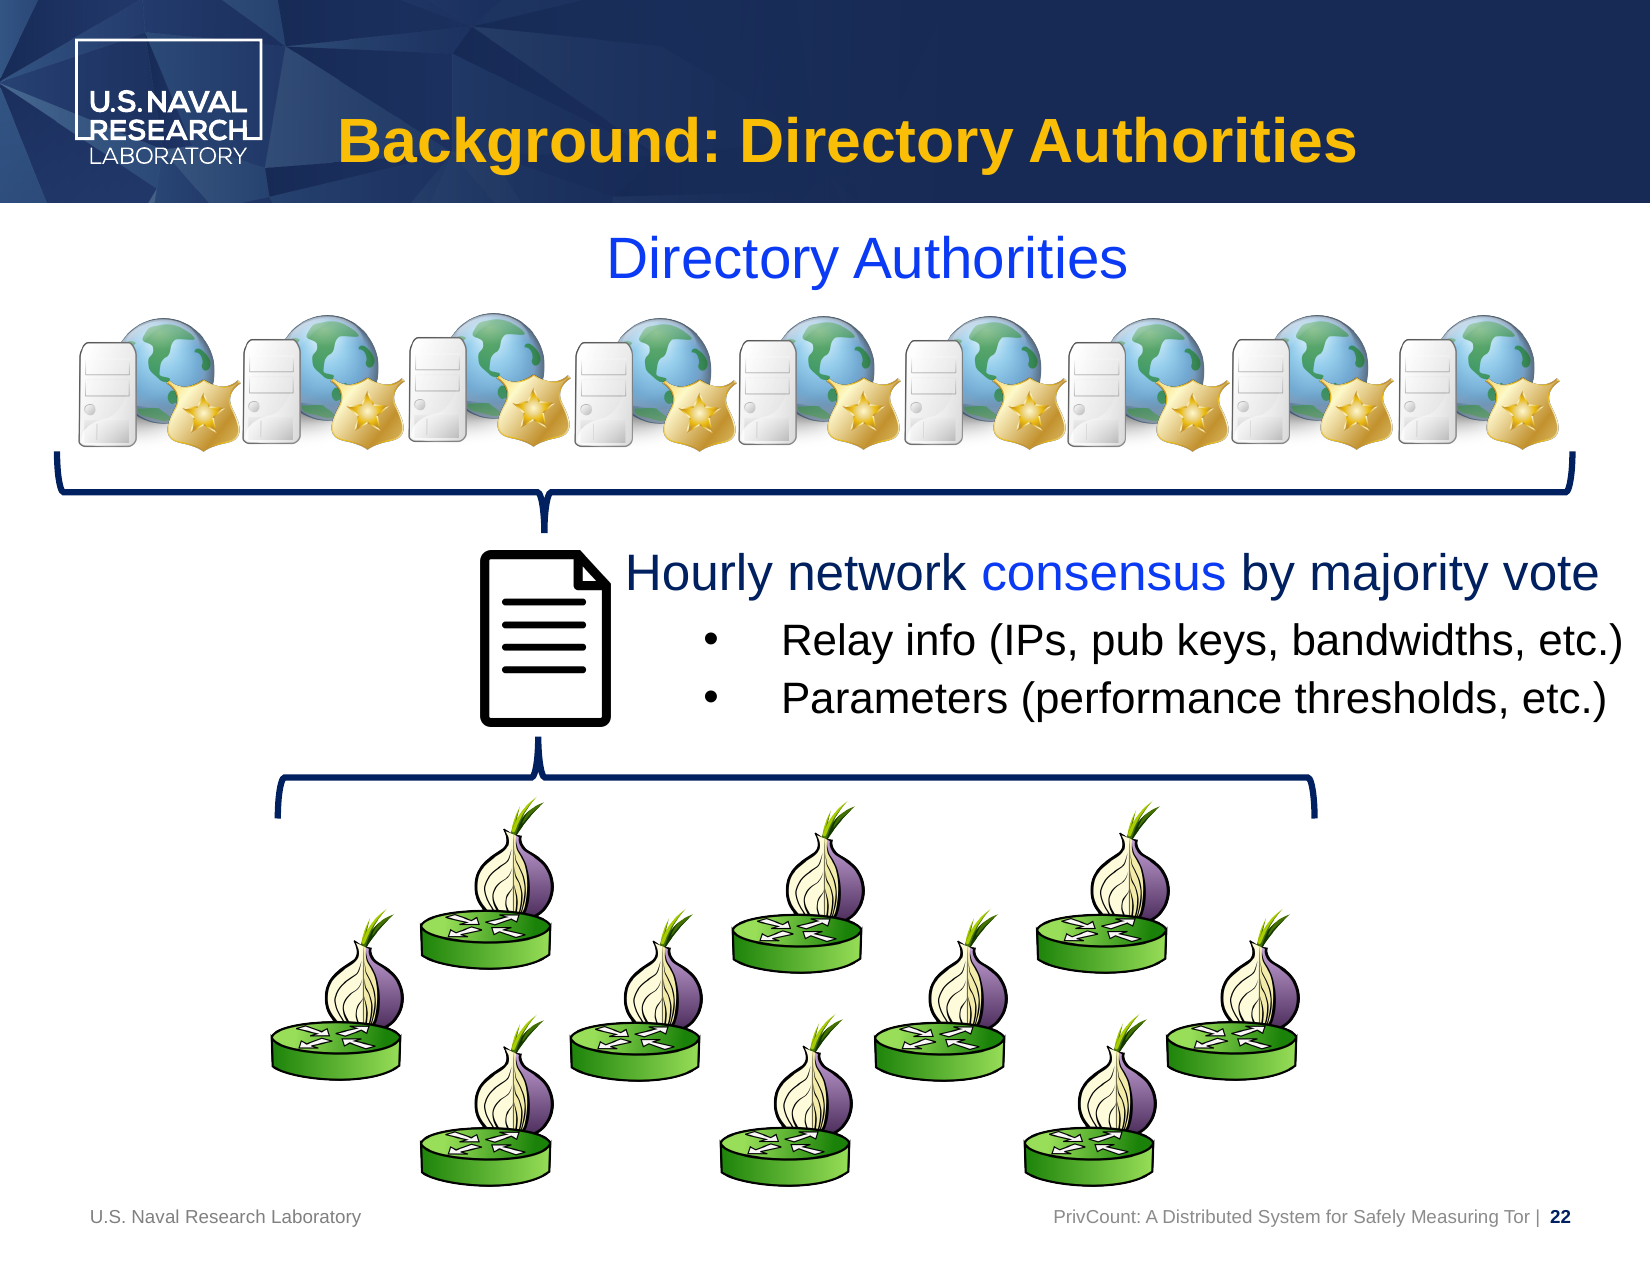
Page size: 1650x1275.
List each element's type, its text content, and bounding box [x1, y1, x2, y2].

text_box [898, 316, 1067, 450]
text_box [55, 451, 1574, 534]
picture [415, 1014, 554, 1188]
text_box [276, 736, 1316, 819]
text_box Directory Authorities [443, 213, 1293, 298]
picture [0, 0, 1650, 203]
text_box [1061, 318, 1230, 452]
picture [565, 908, 703, 1082]
picture [480, 550, 611, 727]
title Background: Directory Authorities [337, 104, 1538, 180]
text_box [1392, 315, 1561, 450]
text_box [72, 318, 241, 452]
footer U.S. Naval Research Laboratory [75, 1181, 632, 1250]
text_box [732, 316, 898, 450]
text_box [568, 318, 737, 452]
picture [1031, 800, 1300, 1081]
slide_number PrivCount: A Distributed System for Safely Measuring Tor | 22 [1012, 1181, 1572, 1250]
picture [265, 908, 404, 1081]
list Hourly network consensus by majority vote Relay info (IPs, pub keys, bandwidths, etc.) Parameters (performance thresholds, etc.) [624, 539, 1628, 762]
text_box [1225, 315, 1392, 450]
picture [727, 800, 865, 974]
picture [715, 1013, 853, 1187]
picture [1019, 1013, 1157, 1187]
picture [415, 796, 554, 970]
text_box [402, 313, 571, 447]
picture [869, 908, 1008, 1082]
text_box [236, 315, 405, 450]
